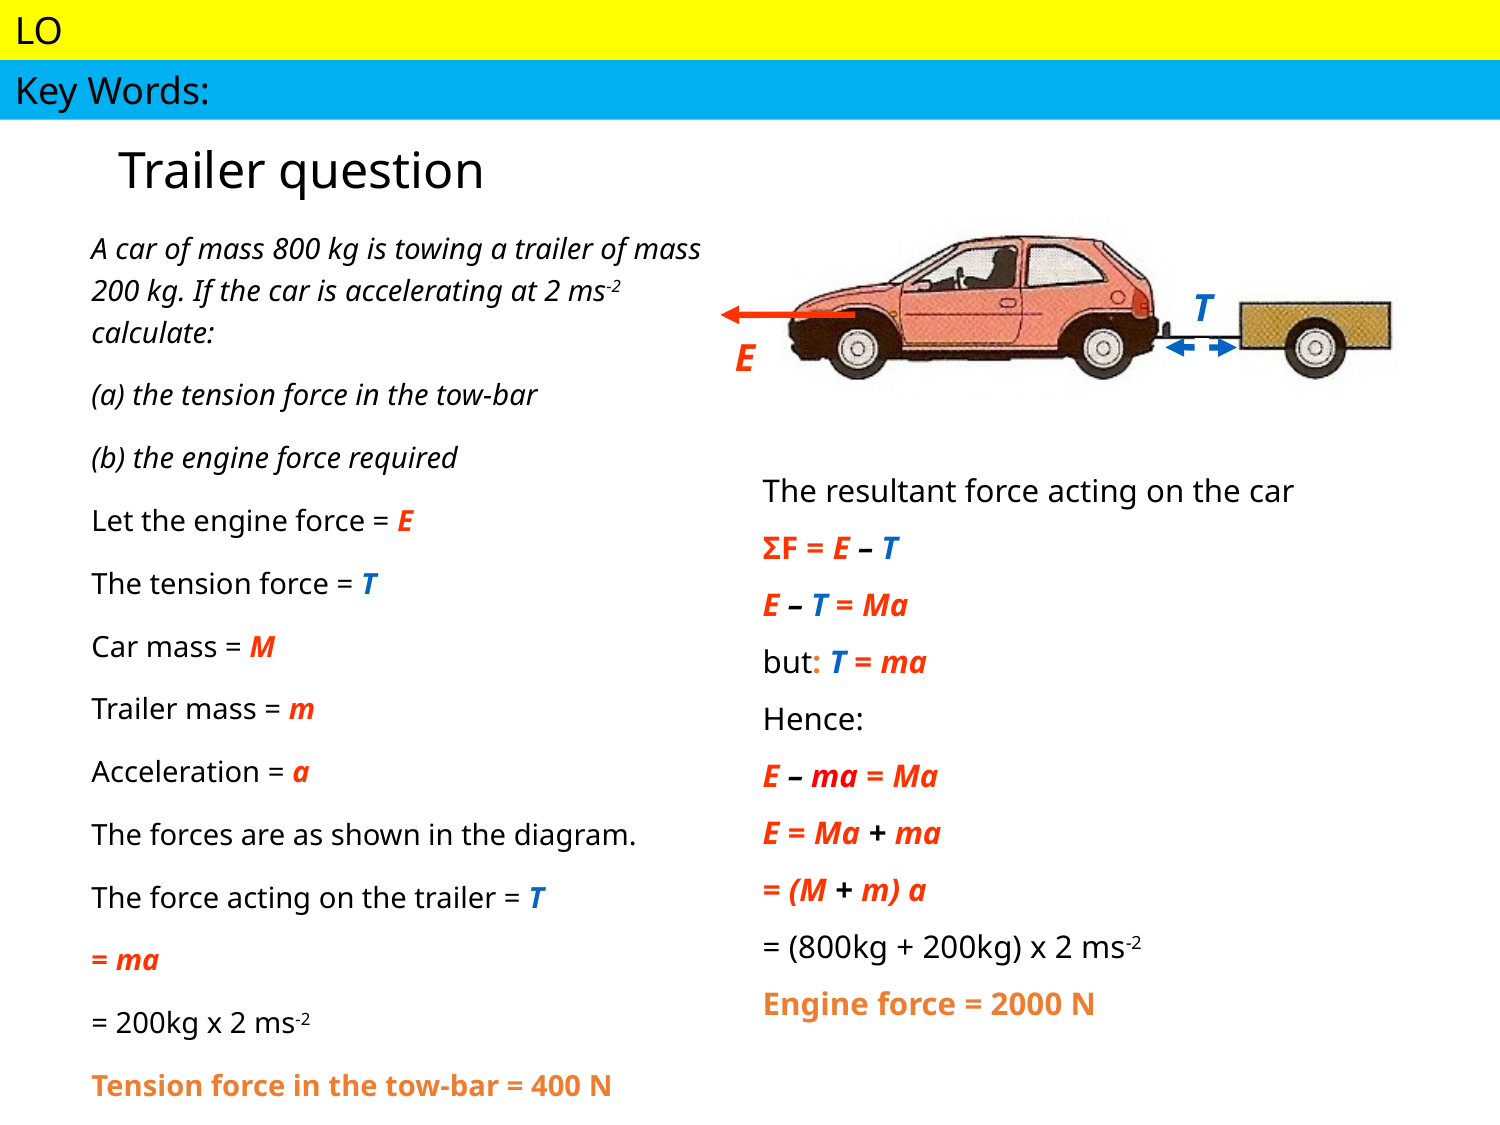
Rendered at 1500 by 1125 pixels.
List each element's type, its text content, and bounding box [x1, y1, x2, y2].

list The resultant force acting on the car ΣF = E – T E – T = Ma but: T = ma Hence: E – ma = Ma E = Ma + ma = (M + m) a = (800kg + 200kg) x 2 ms-2 Engine force = 2000 N [747, 464, 1451, 1030]
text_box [1165, 276, 1267, 361]
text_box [720, 314, 856, 387]
list A car of mass 800 kg is towing a trailer of mass 200 kg. If the car is accelerating at 2 ms-2 calculate: (a) the tension force in the tow-bar (b) the engine force required Let the engine force = E The tension force = T Car mass = M Trailer mass = m Acceleration = a The forces are as shown in the diagram. The force acting on the trailer = T = ma = 200kg x 2 ms-2 Tension force in the tow-bar = 400 N [76, 215, 729, 1106]
picture [771, 214, 1424, 394]
title Trailer question [103, 59, 1397, 278]
